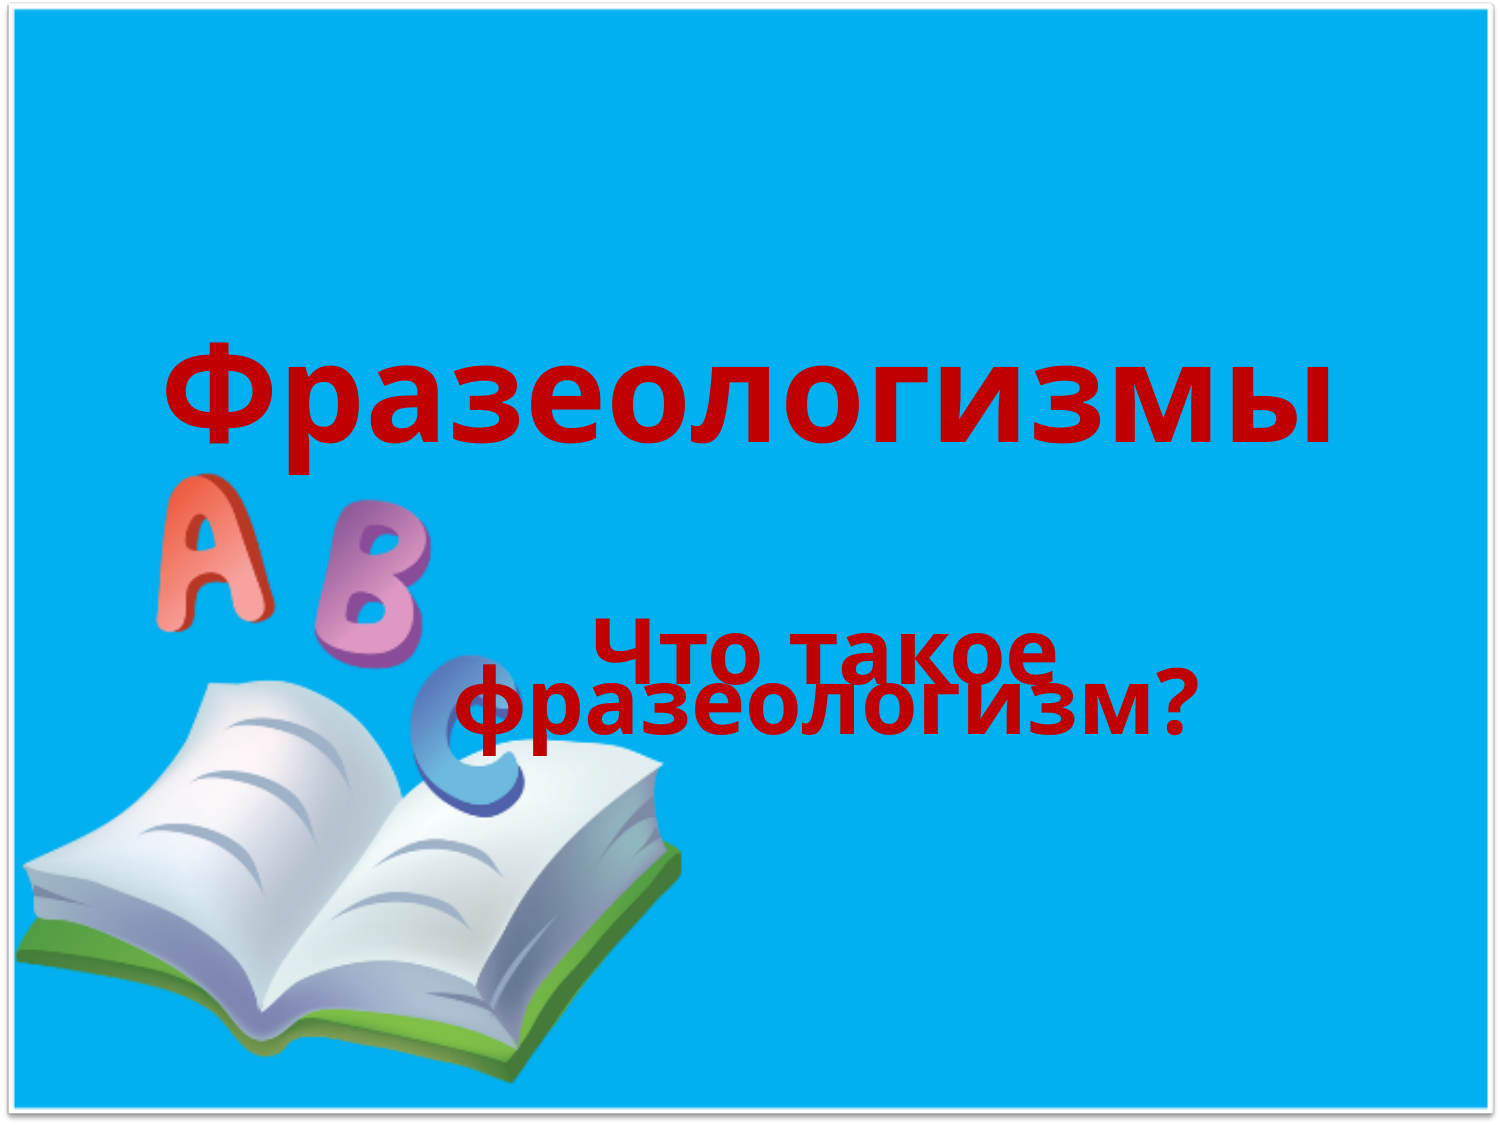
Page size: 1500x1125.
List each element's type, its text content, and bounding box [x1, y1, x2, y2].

title Фразеологизмы [112, 349, 1388, 591]
picture [0, 0, 1500, 1125]
subtitle Что такое фразеологизм? [301, 645, 1352, 933]
